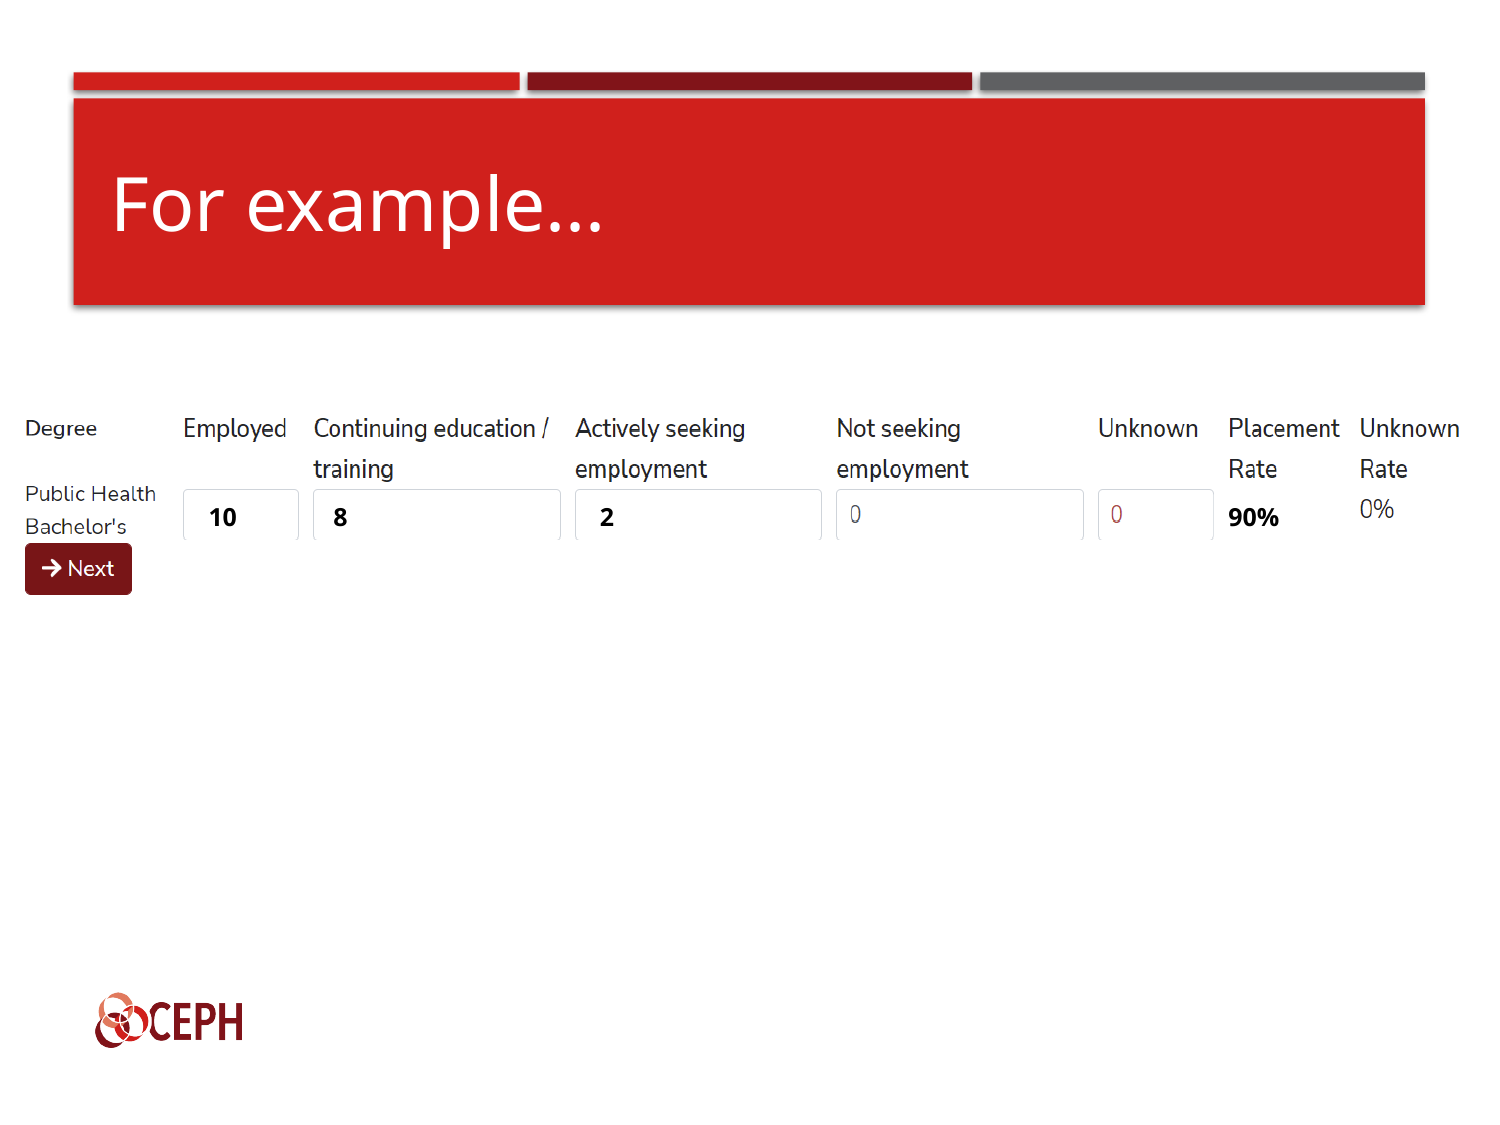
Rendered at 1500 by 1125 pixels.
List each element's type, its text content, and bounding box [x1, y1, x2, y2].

picture [5, 387, 1481, 602]
picture [95, 992, 242, 1048]
title For example... [95, 112, 1406, 291]
